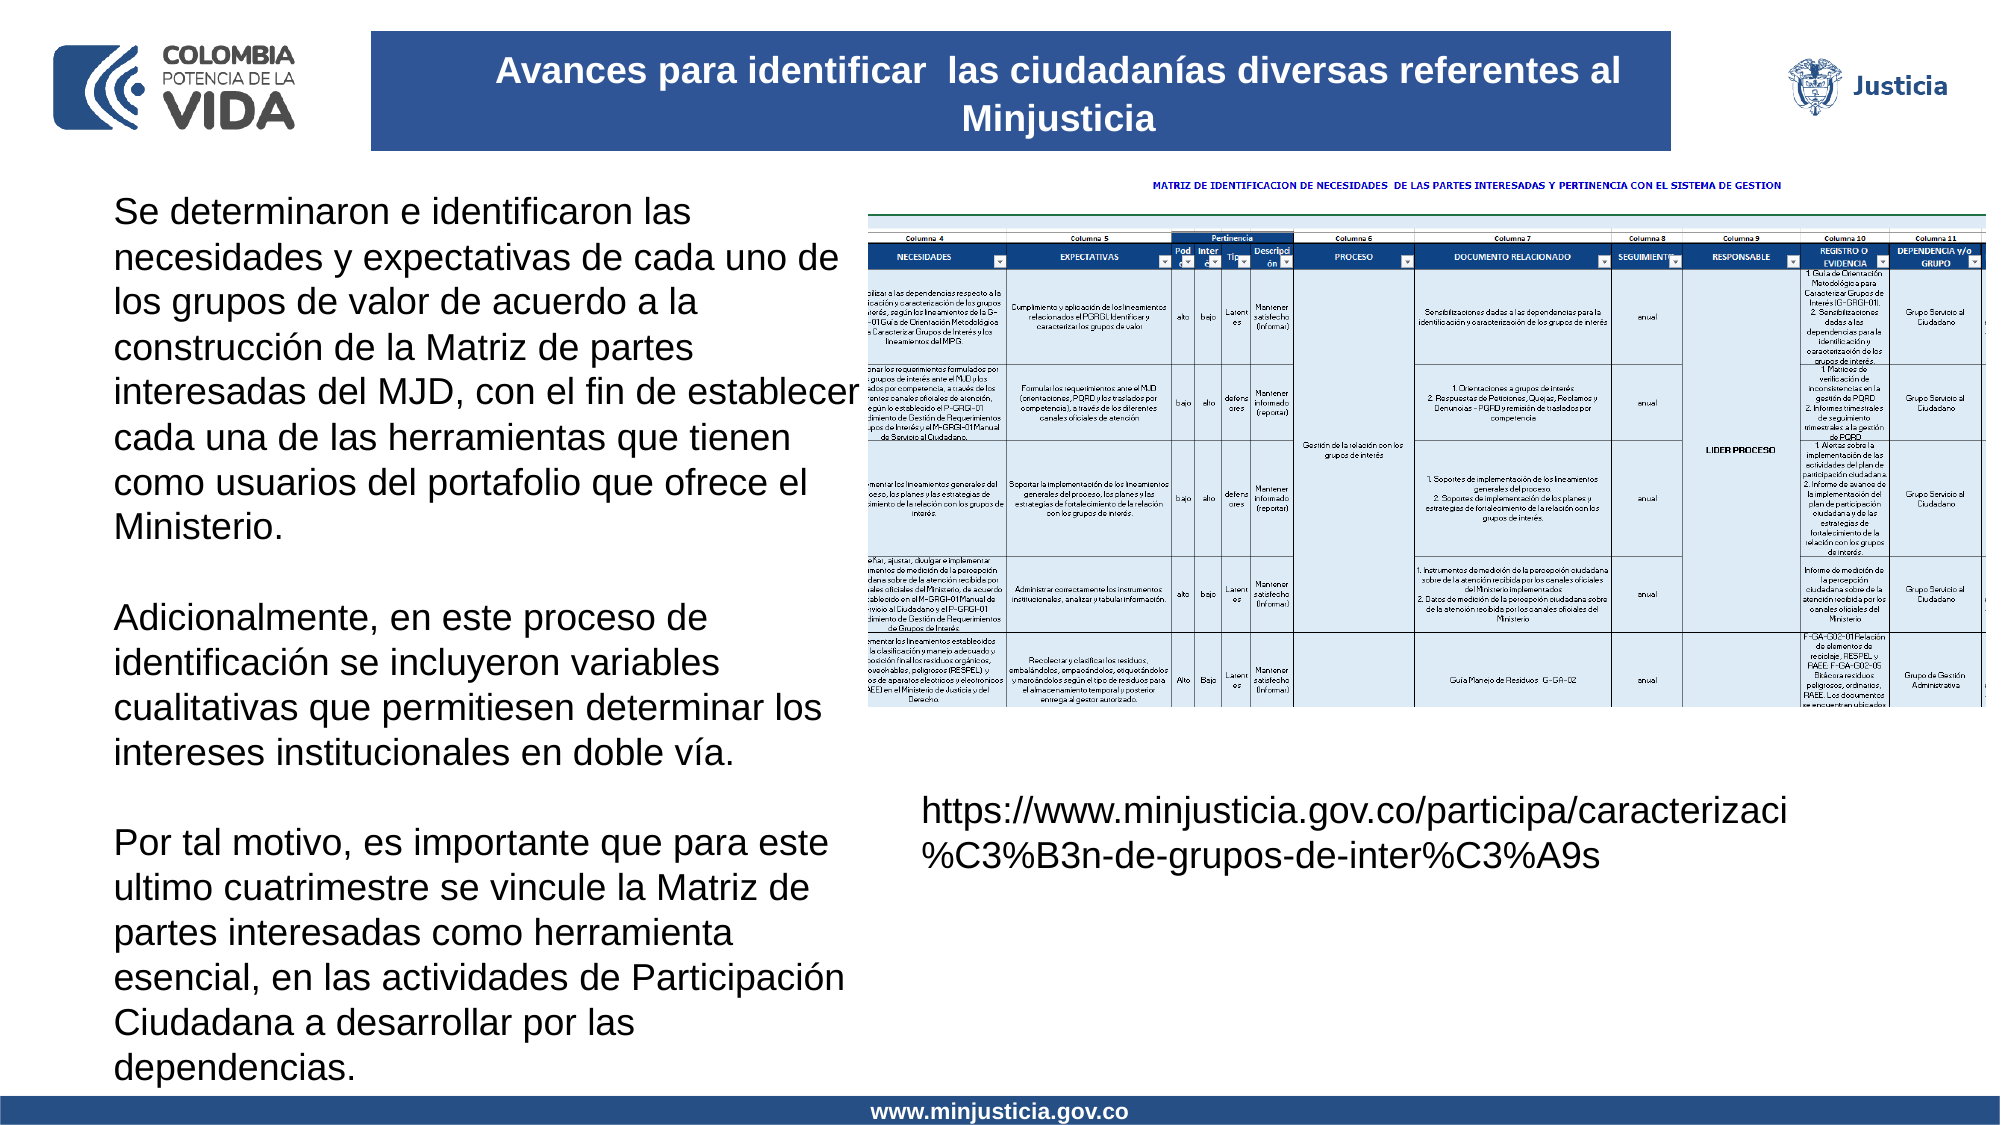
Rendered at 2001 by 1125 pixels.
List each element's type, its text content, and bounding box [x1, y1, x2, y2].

text_box www.minjusticia.gov.co [855, 1089, 1145, 1125]
picture [0, 0, 2001, 1125]
text_box Avances para identificar las ciudadanías diversas referentes al Minjusticia [371, 31, 1671, 151]
text_box Se determinaron e identificaron las necesidades y expectativas de cada uno de los grupos de valor de acuerdo a la construcción de la Matriz de partes interesadas del MJD, con el fin de establecer cada una de las herramientas que tienen como usuarios del portafolio que ofrece el Ministerio. Adicionalmente, en este proceso de identificación se incluyeron variables cualitativas que permitiesen determinar los intereses institucionales en doble vía. Por tal motivo, es importante que para este ultimo cuatrimestre se vincule la Matriz de partes interesadas como herramienta esencial, en las actividades de Participación Ciudadana a desarrollar por las dependencias. [98, 180, 883, 1095]
text_box https://www.minjusticia.gov.co/participa/caracterizaci%C3%B3n-de-grupos-de-inter%C3%A9s [906, 778, 1973, 884]
